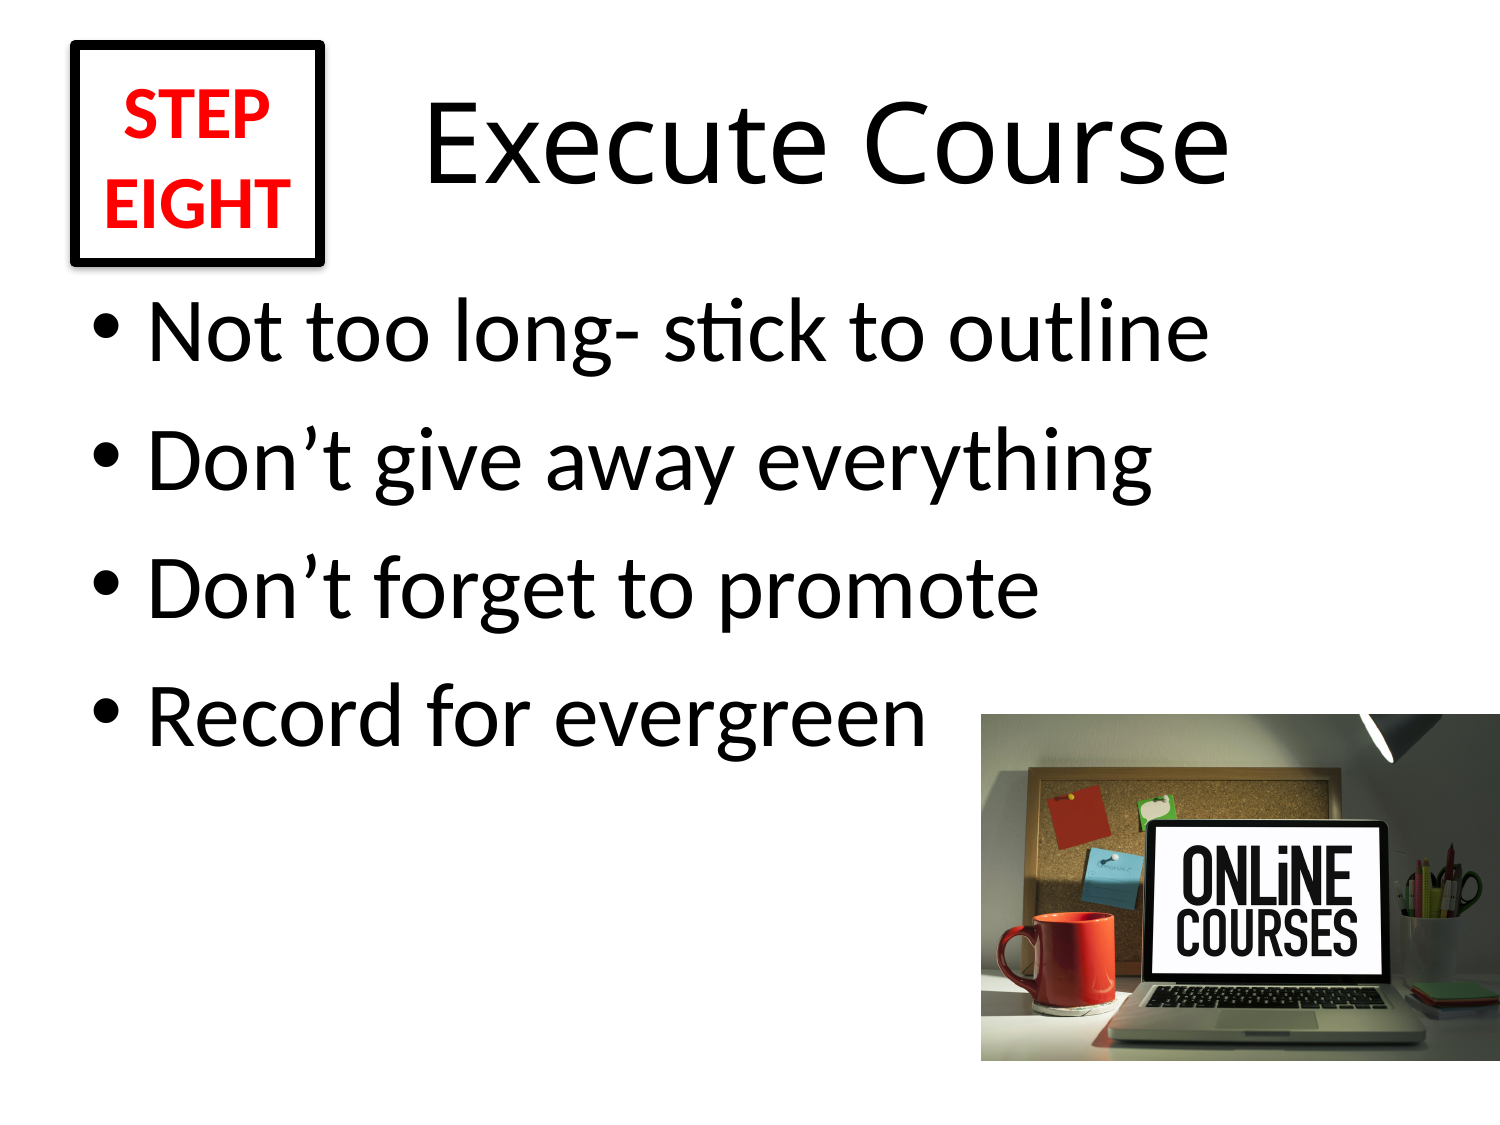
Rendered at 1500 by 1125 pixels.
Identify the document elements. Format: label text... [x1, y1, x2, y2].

title Execute Course [322, 45, 1459, 233]
picture [981, 714, 1500, 1062]
text_box STEP EIGHT [74, 44, 321, 263]
list Not too long- stick to outline Don’t give away everything Don’t forget to promote Record for evergreen [75, 262, 1425, 1005]
